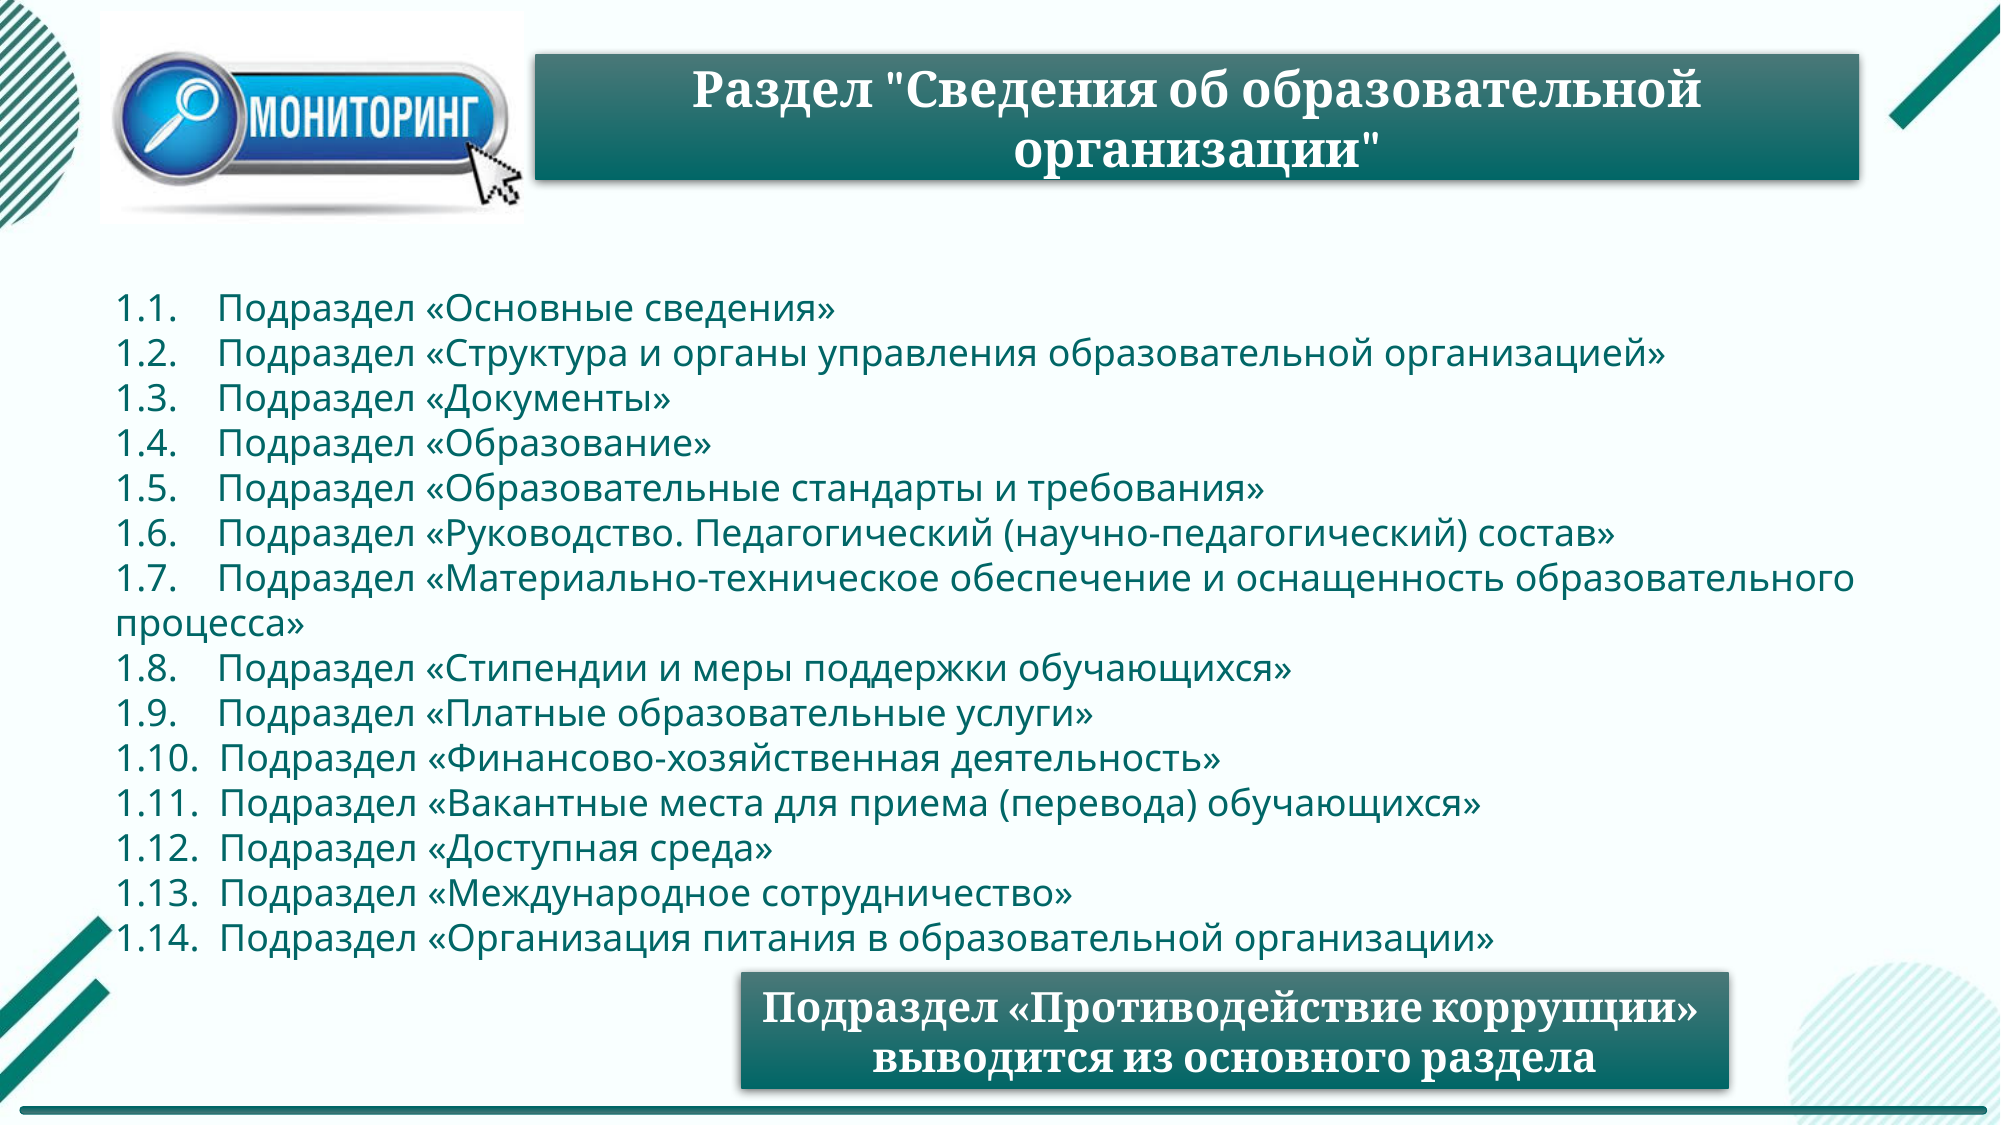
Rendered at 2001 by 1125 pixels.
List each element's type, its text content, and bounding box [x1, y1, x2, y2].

text_box 1.1. Подраздел «Основные сведения» 1.2. Подраздел «Структура и органы управления образовательной организацией» 1.3. Подраздел «Документы» 1.4. Подраздел «Образование» 1.5. Подраздел «Образовательные стандарты и требования» 1.6. Подраздел «Руководство. Педагогический (научно-педагогический) состав» 1.7. Подраздел «Материально-техническое обеспечение и оснащенность образовательного процесса» 1.8. Подраздел «Стипендии и меры поддержки обучающихся» 1.9. Подраздел «Платные образовательные услуги» 1.10. Подраздел «Финансово-хозяйственная деятельность» 1.11. Подраздел «Вакантные места для приема (перевода) обучающихся» 1.12. Подраздел «Доступная среда» 1.13. Подраздел «Международное сотрудничество» 1.14. Подраздел «Организация питания в образовательной организации» [100, 276, 1962, 966]
text_box Подраздел «Противодействие коррупции» выводится из основного раздела [741, 972, 1729, 1089]
text_box Раздел "Сведения об образовательной организации" [535, 54, 1860, 180]
text_box [901, 43, 1900, 98]
picture [0, 0, 2001, 1125]
text_box [19, 1106, 1988, 1115]
